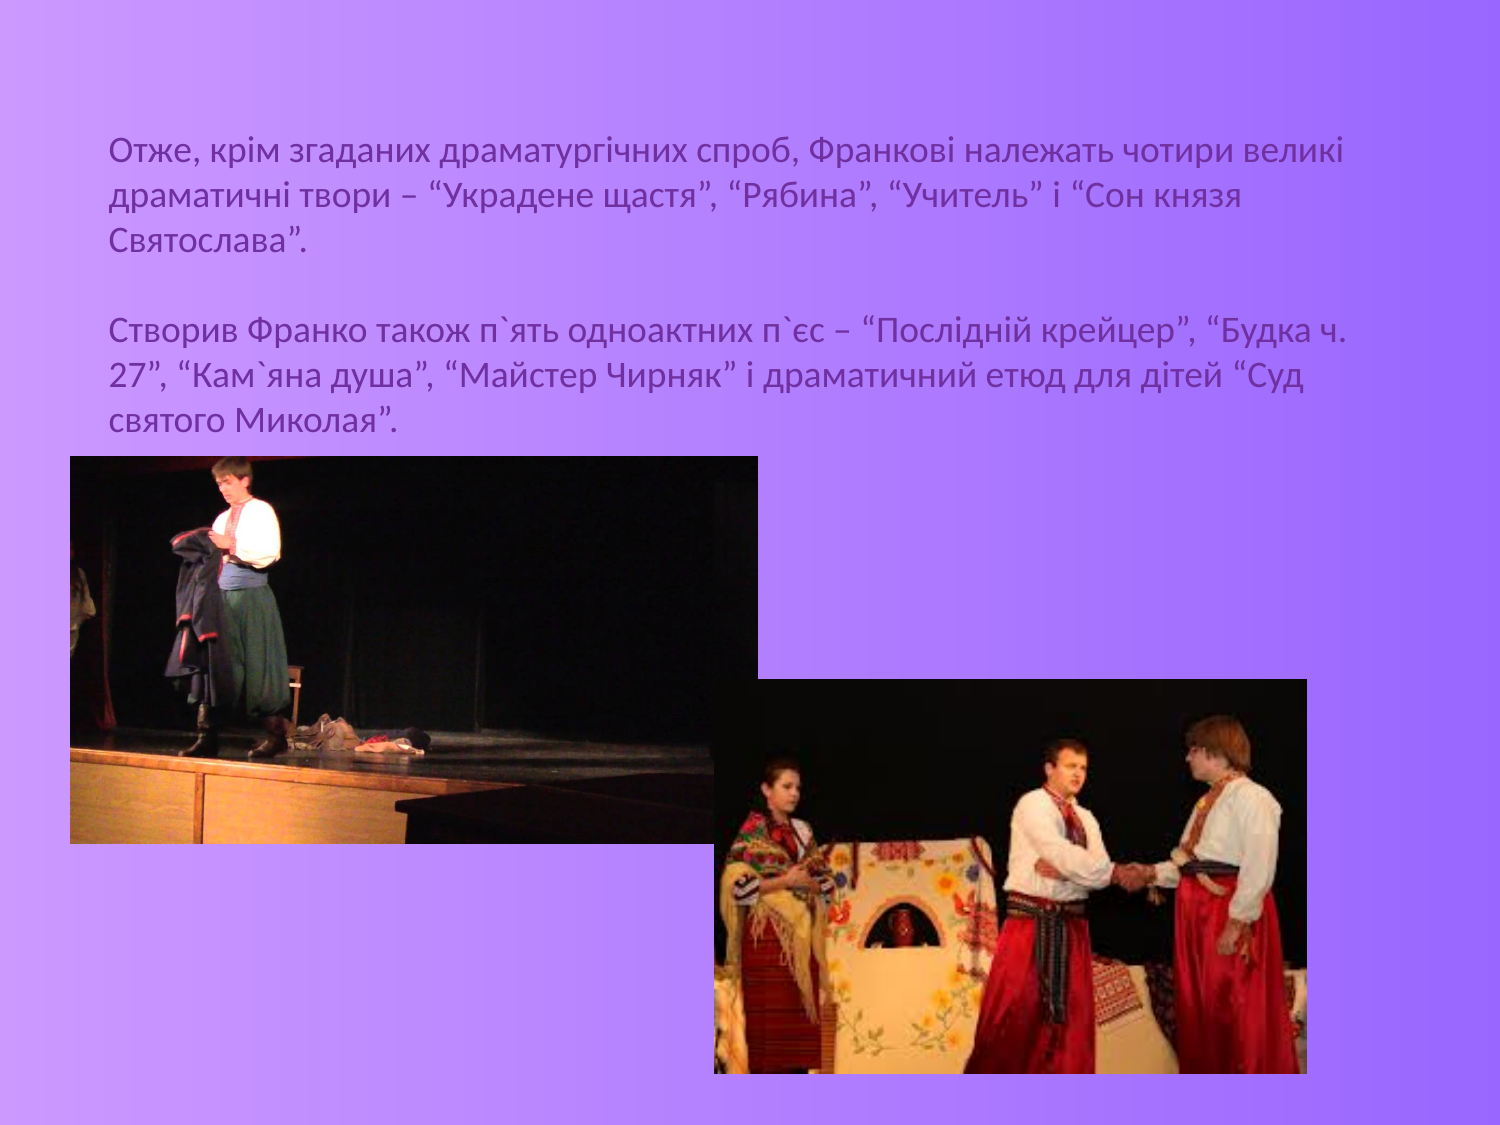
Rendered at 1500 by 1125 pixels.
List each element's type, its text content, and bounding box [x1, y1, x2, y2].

text_box Отже, крім згаданих драматургічних спроб, Франкові належать чотири великі драматичні твори – “Украдене щастя”, “Рябина”, “Учитель” і “Сон князя Святослава”. Створив Франко також п`ять одноактних п`єс – “Послідній крейцер”, “Будка ч. 27”, “Кам`яна душа”, “Майстер Чирняк” і драматичний етюд для дітей “Суд святого Миколая”. [93, 117, 1407, 492]
picture [70, 456, 1307, 1074]
